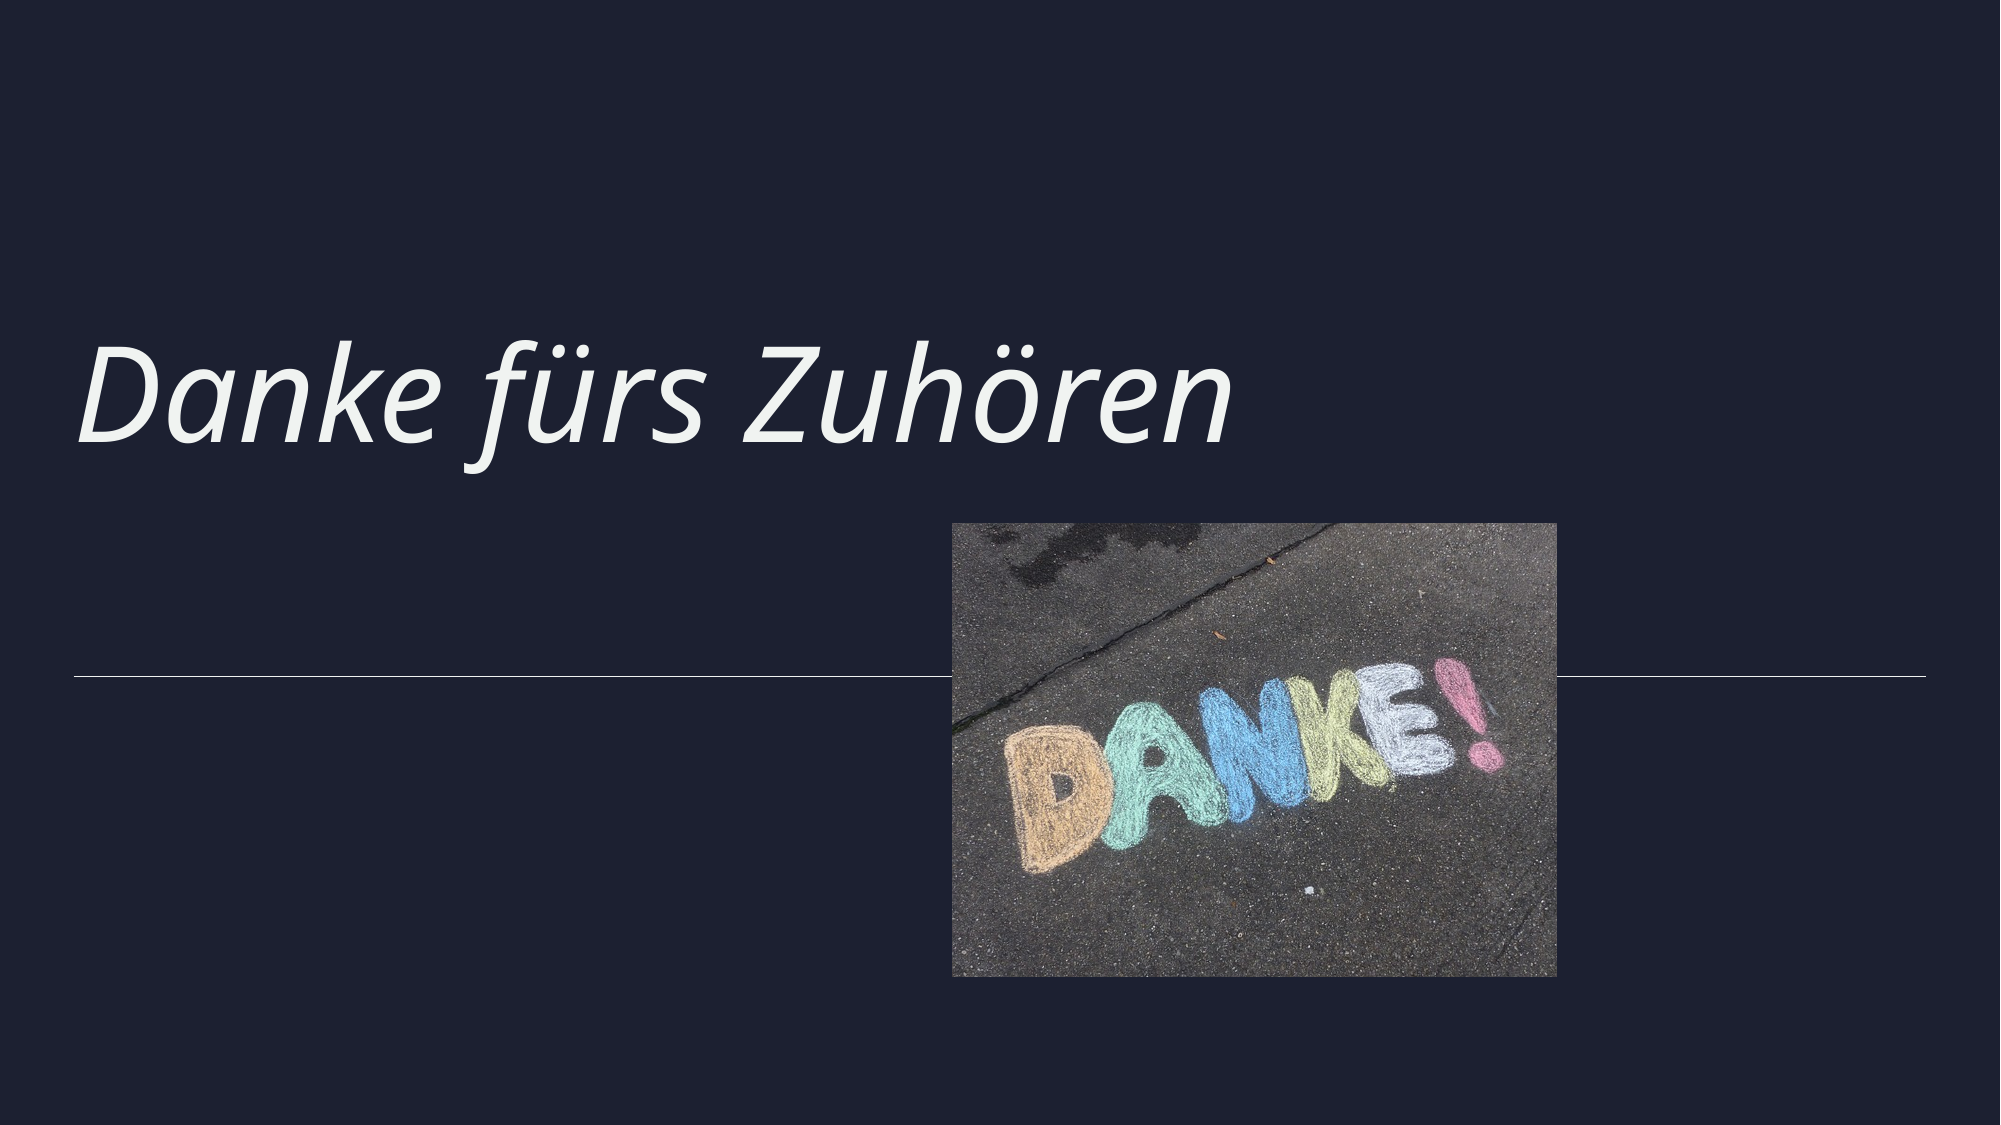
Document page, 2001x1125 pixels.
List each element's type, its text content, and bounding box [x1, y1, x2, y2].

title Danke fürs Zuhören [73, 73, 1926, 632]
picture [951, 522, 1557, 977]
